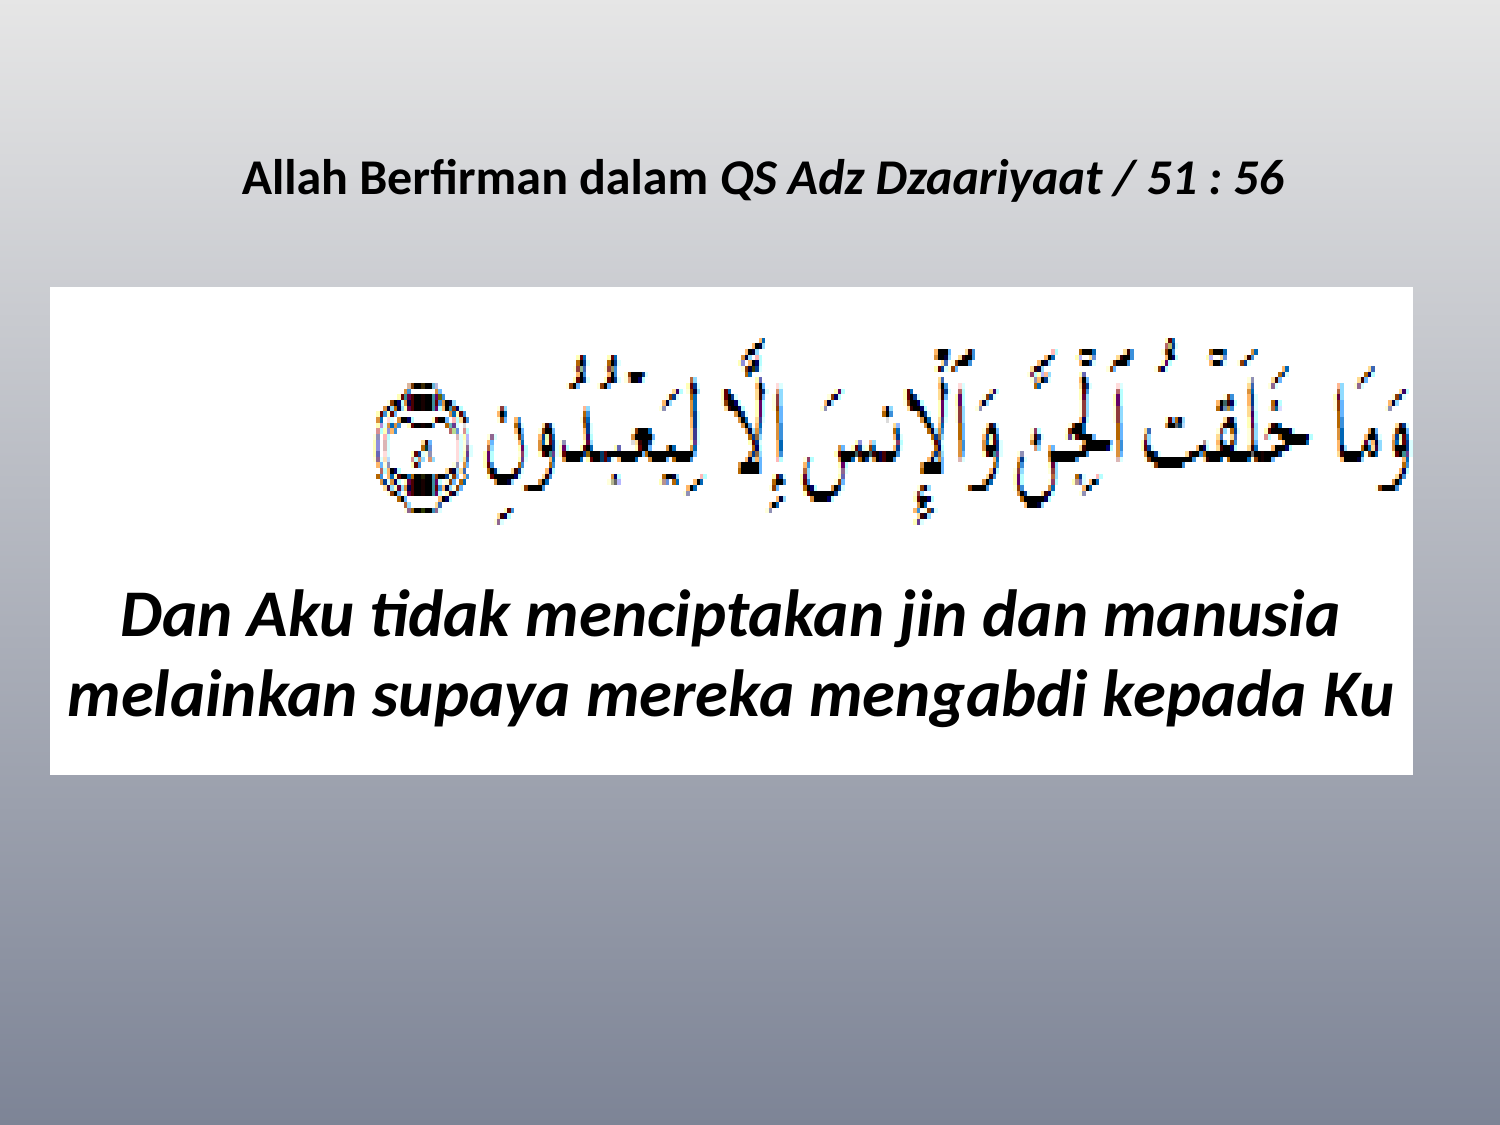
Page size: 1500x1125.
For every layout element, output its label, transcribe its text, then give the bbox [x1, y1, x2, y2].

text_box Allah Berfirman dalam QS Adz Dzaariyaat / 51 : 56 [87, 137, 1450, 213]
picture [49, 287, 1413, 776]
